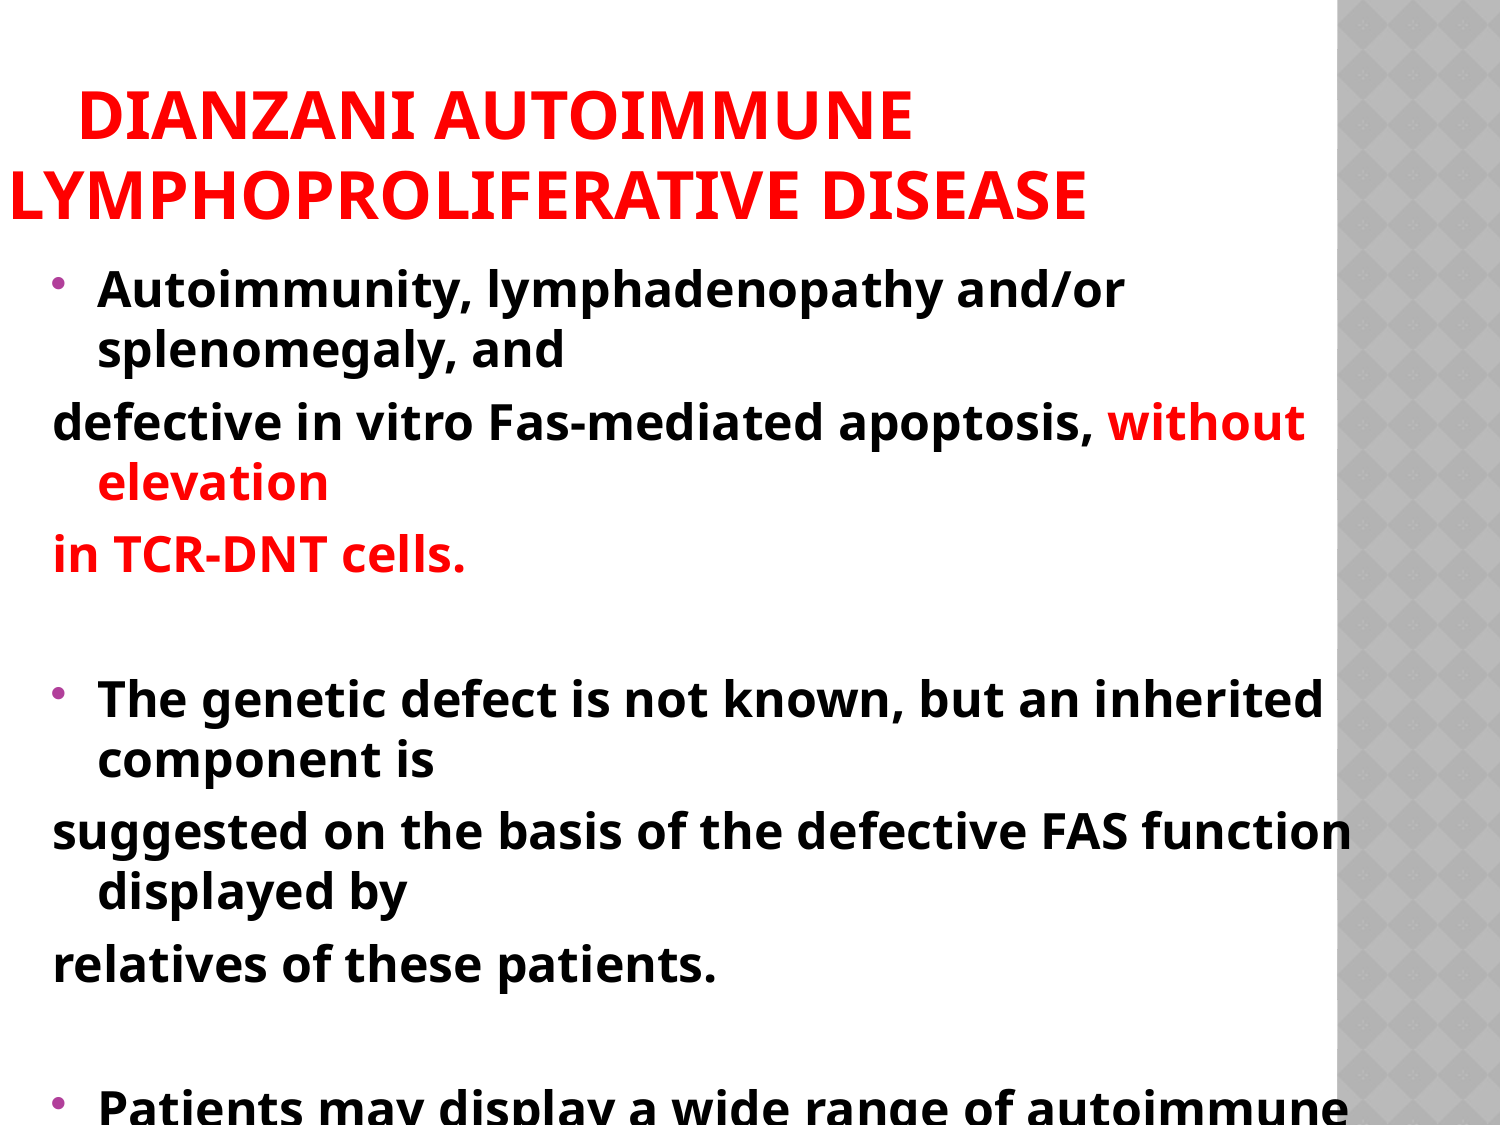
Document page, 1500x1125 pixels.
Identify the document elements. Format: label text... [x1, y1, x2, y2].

title Dianzani autoimmune lymphoproliferative disease [0, 37, 1500, 233]
list Autoimmunity, lymphadenopathy and/or splenomegaly, and defective in vitro Fas-mediated apoptosis, without elevation in TCR-DNT cells. The genetic defect is not known, but an inherited component is suggested on the basis of the defective FAS function displayed by relatives of these patients. Patients may display a wide range of autoimmune manifestations, and an increased risk of cancer has been reported [37, 249, 1463, 1005]
